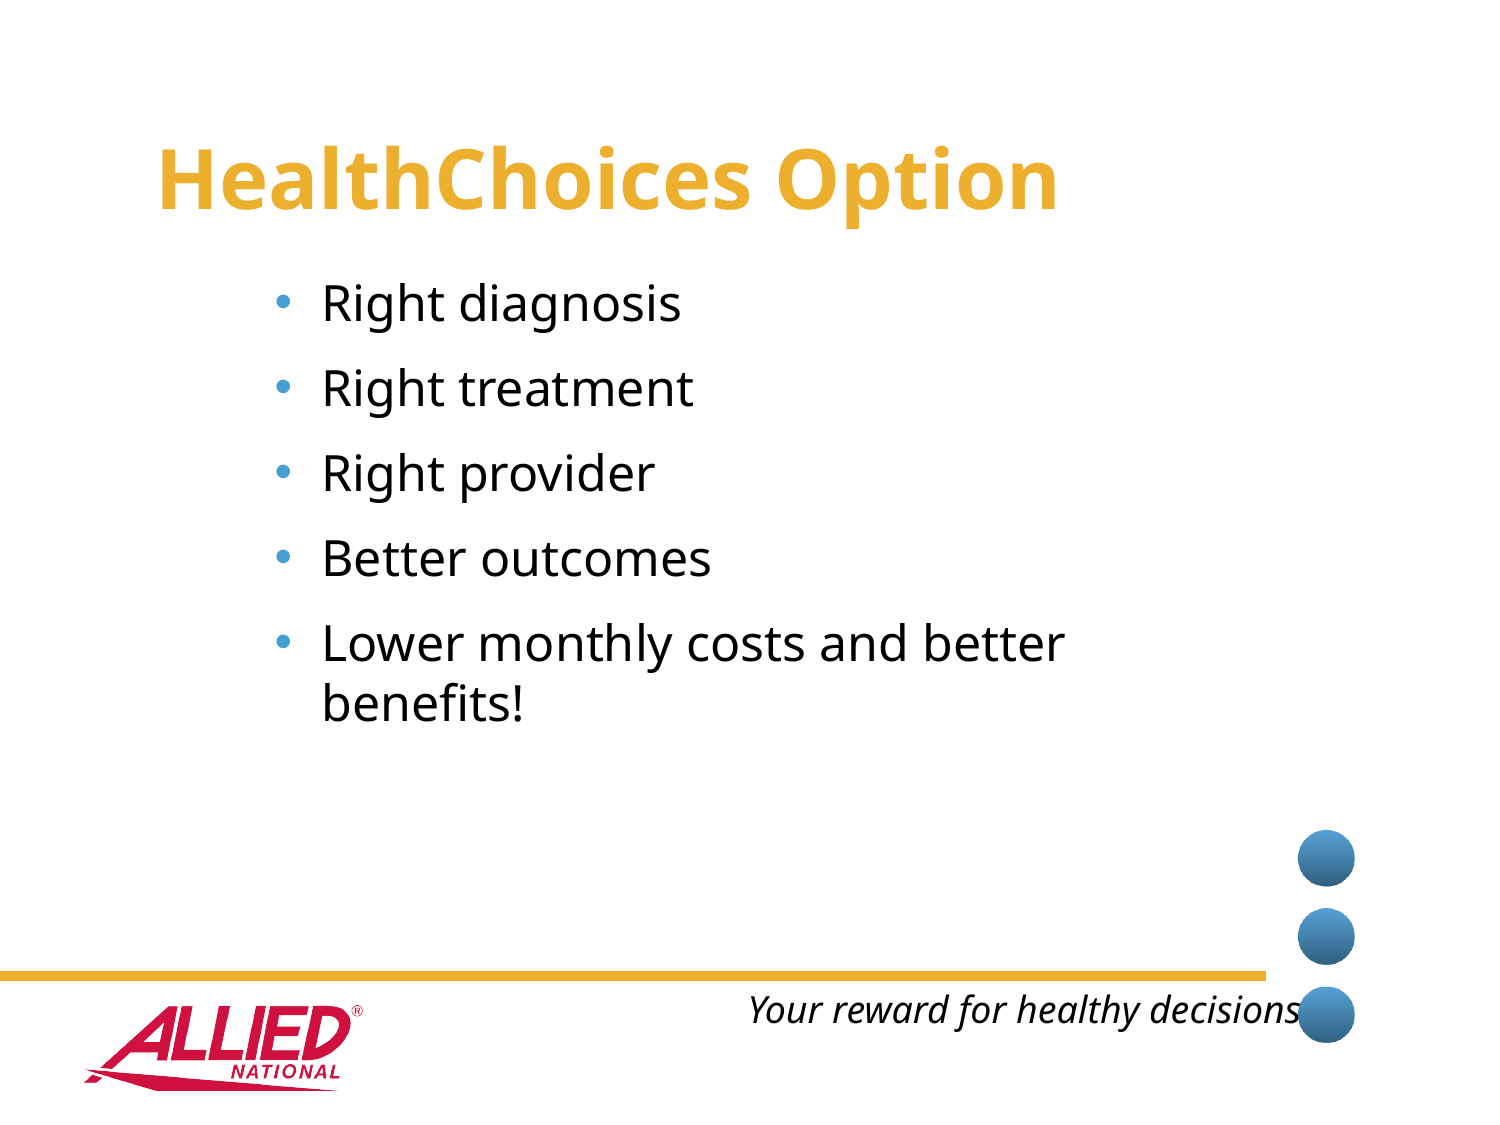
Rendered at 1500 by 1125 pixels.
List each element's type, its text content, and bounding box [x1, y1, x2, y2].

picture [1297, 829, 1355, 1043]
picture [83, 1005, 363, 1091]
text_box Your reward for healthy decisions [732, 983, 1297, 1043]
text_box HealthChoices Option [140, 118, 1126, 234]
text_box Right diagnosis Right treatment Right provider Better outcomes Lower monthly costs and better benefits! [184, 264, 1267, 739]
